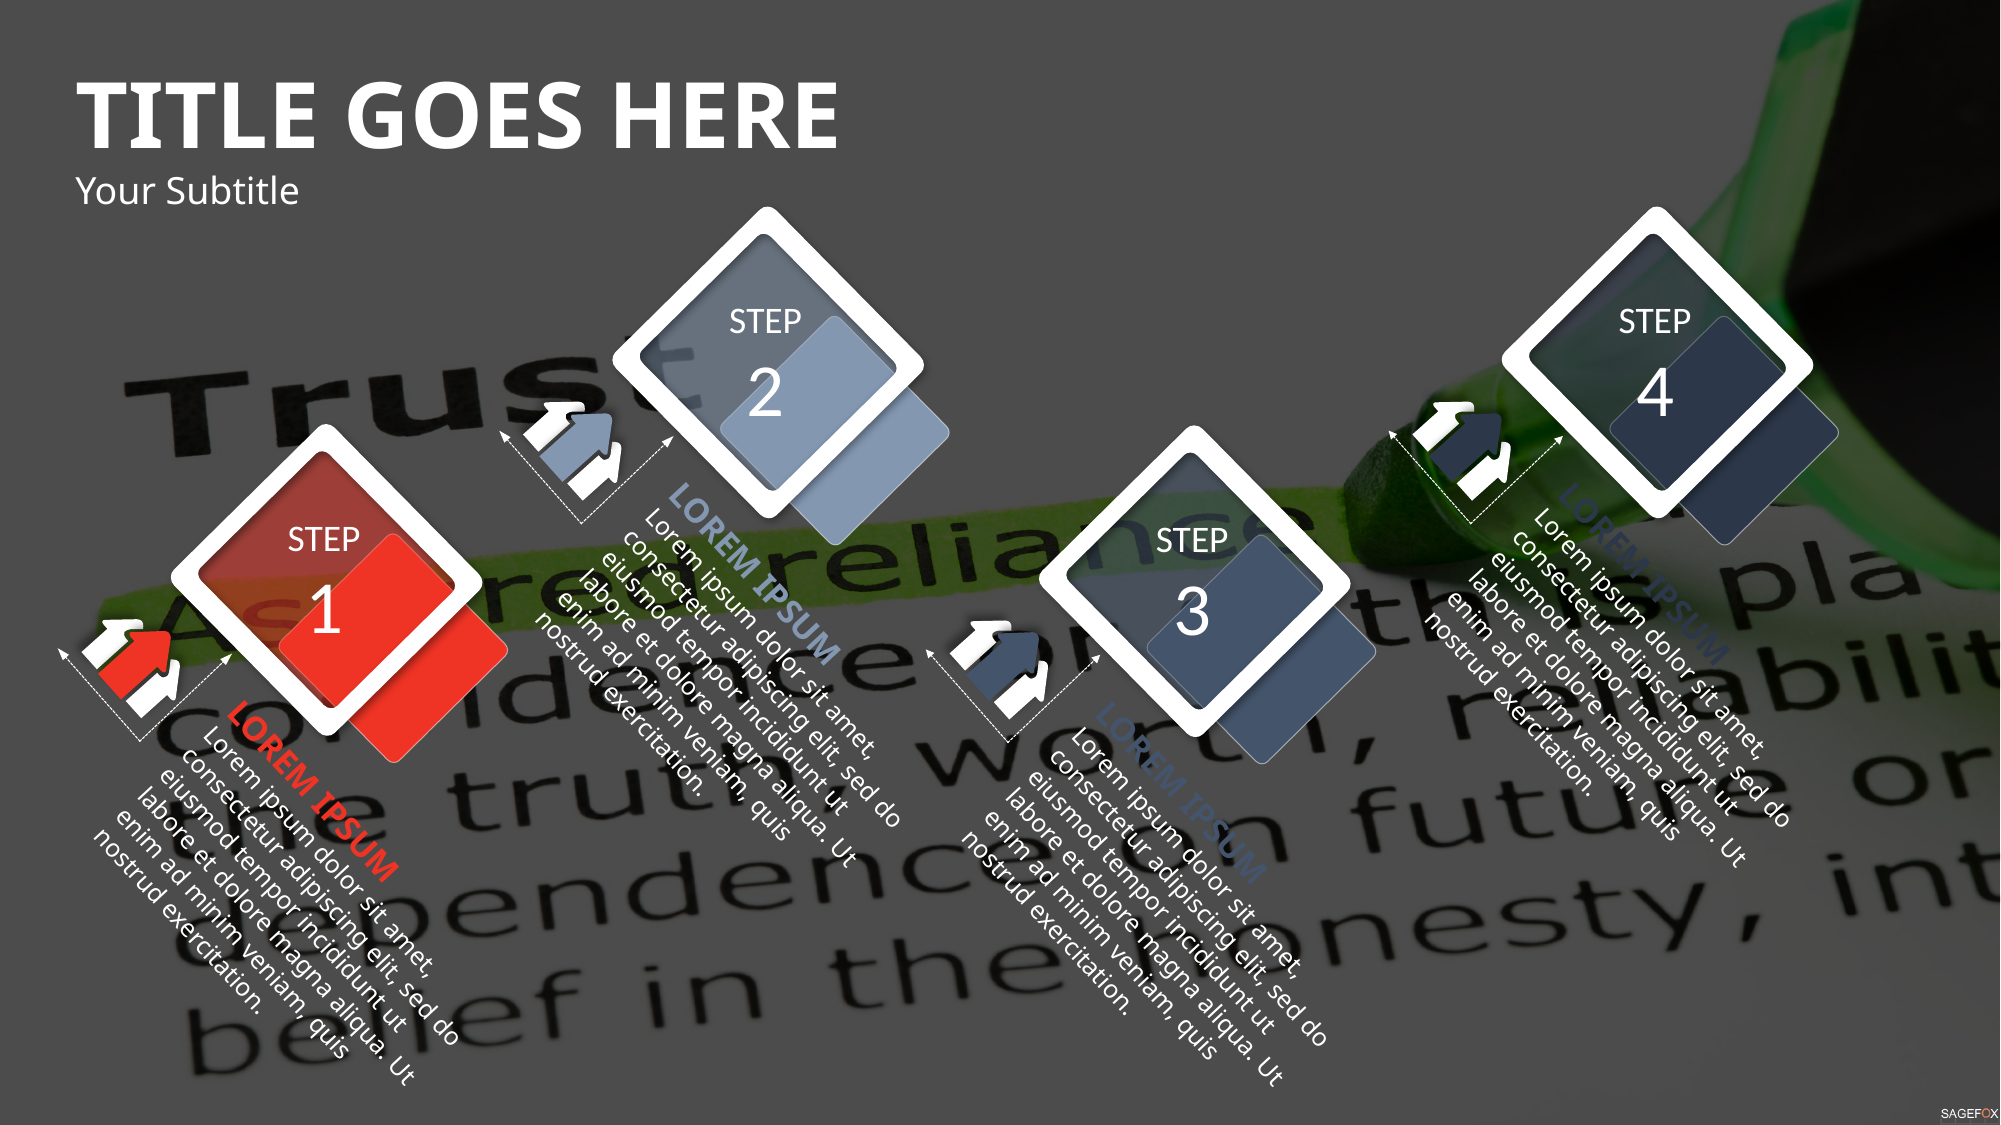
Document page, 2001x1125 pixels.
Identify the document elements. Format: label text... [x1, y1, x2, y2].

text_box [1685, 393, 1840, 546]
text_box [214, 465, 440, 695]
text_box [1222, 611, 1377, 765]
picture [0, 0, 2001, 1125]
text_box TITLE GOES HERE Your Subtitle [60, 49, 1036, 220]
text_box LOREM IPSUM Lorem ipsum dolor sit amet, consectetur adipiscing elit, sed do eiusmod tempor incididunt ut labore et dolore magna aliqua. Ut enim ad minim veniam, quis nostrud exercitation. [946, 696, 1419, 1125]
text_box LOREM IPSUM Lorem ipsum dolor sit amet, consectetur adipiscing elit, sed do eiusmod tempor incididunt ut labore et dolore magna aliqua. Ut enim ad minim veniam, quis nostrud exercitation. [1408, 477, 1881, 947]
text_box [655, 247, 881, 477]
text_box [57, 604, 233, 742]
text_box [1545, 247, 1771, 477]
text_box [354, 611, 509, 764]
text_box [499, 387, 674, 525]
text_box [925, 606, 1101, 743]
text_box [1388, 387, 1563, 525]
text_box LOREM IPSUM Lorem ipsum dolor sit amet, consectetur adipiscing elit, sed do eiusmod tempor incididunt ut labore et dolore magna aliqua. Ut enim ad minim veniam, quis nostrud exercitation. [519, 477, 992, 947]
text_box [1082, 466, 1308, 696]
text_box [795, 392, 951, 546]
text_box LOREM IPSUM Lorem ipsum dolor sit amet, consectetur adipiscing elit, sed do eiusmod tempor incididunt ut labore et dolore magna aliqua. Ut enim ad minim veniam, quis nostrud exercitation. [78, 695, 550, 1125]
